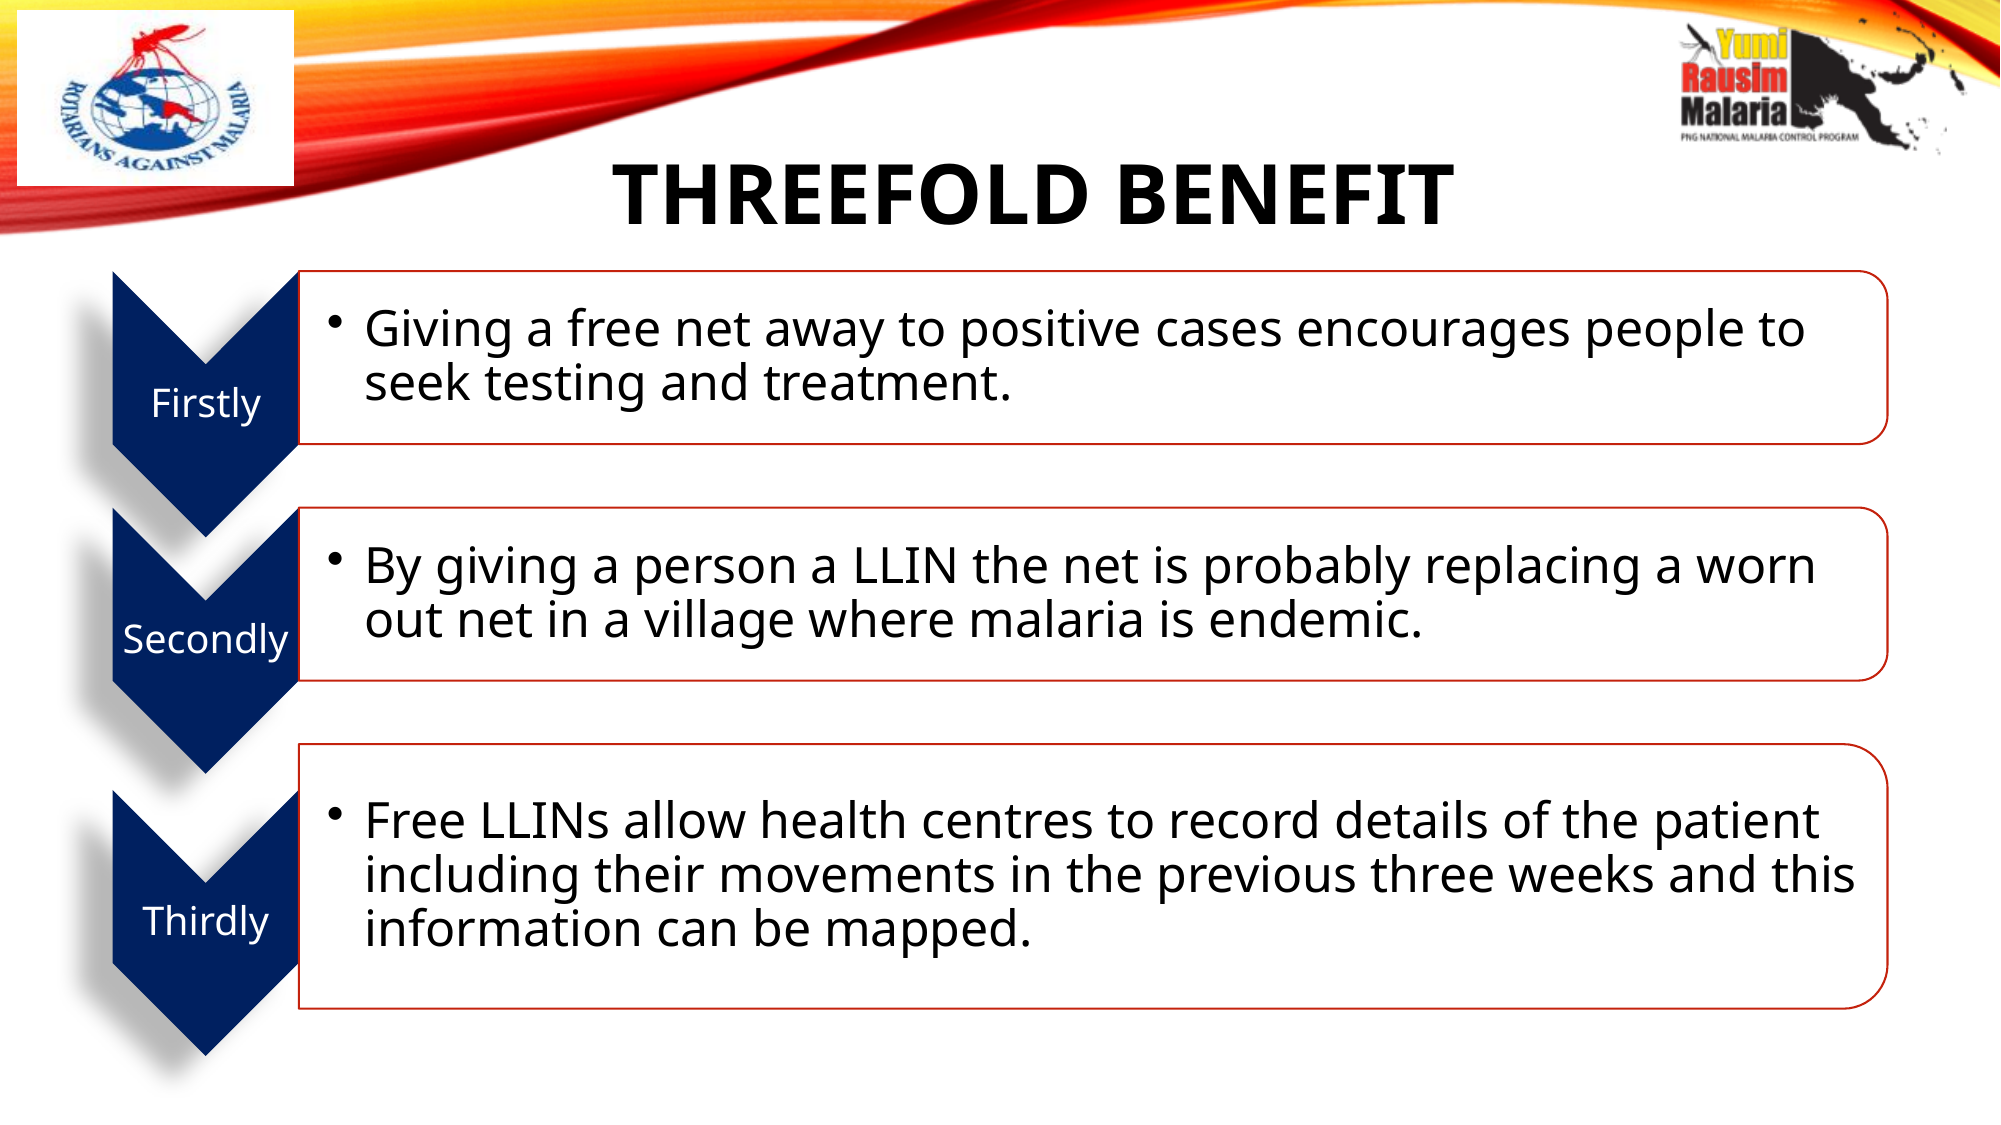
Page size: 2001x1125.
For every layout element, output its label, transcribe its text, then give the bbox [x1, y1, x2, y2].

picture [0, 0, 2000, 237]
title threefold benefit [474, 125, 1594, 270]
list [112, 270, 1888, 1057]
